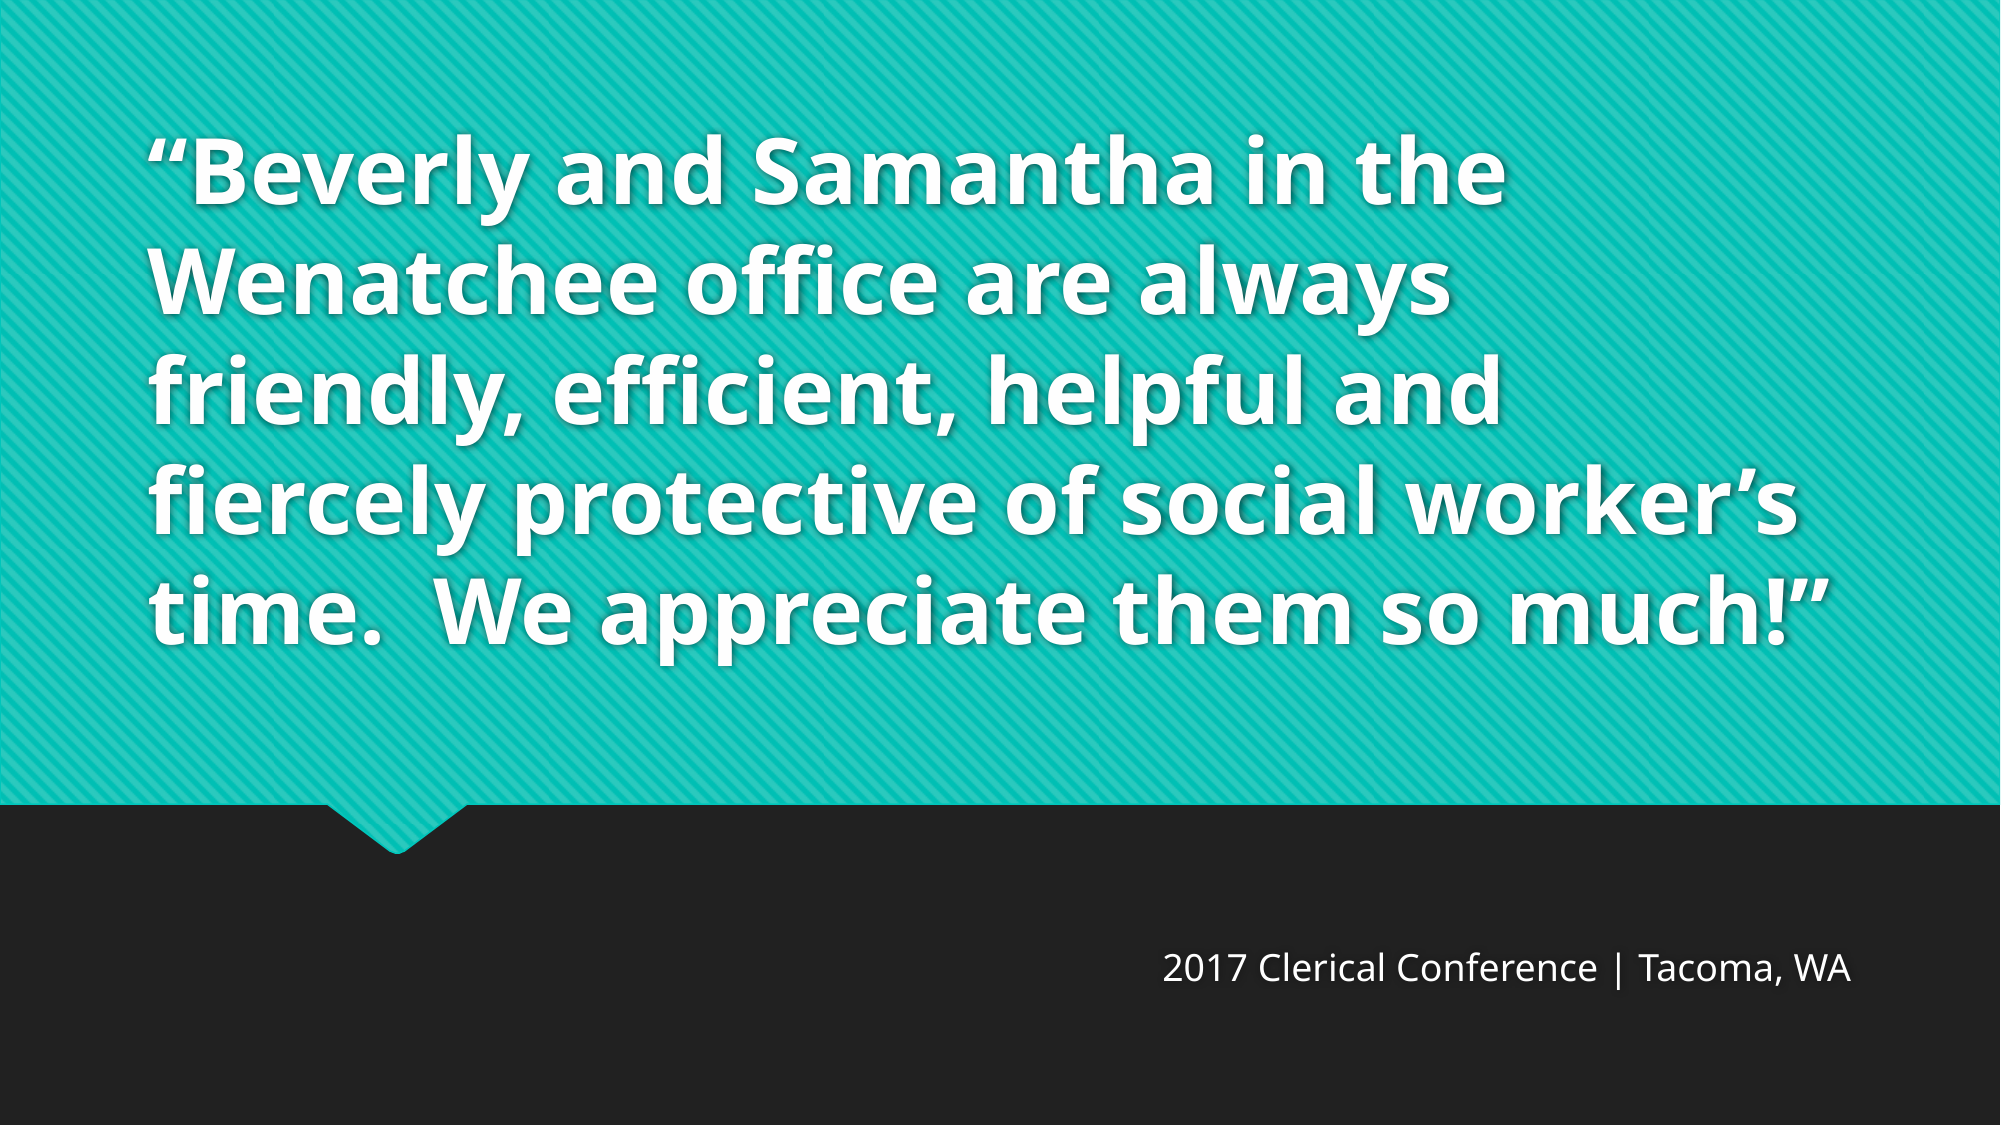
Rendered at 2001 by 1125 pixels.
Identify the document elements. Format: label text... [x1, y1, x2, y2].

title “Beverly and Samantha in the Wenatchee office are always friendly, efficient, helpful and fiercely protective of social worker’s time. We appreciate them so much!” [132, 182, 1868, 671]
subtitle 2017 Clerical Conference | Tacoma, WA [132, 936, 1868, 1009]
